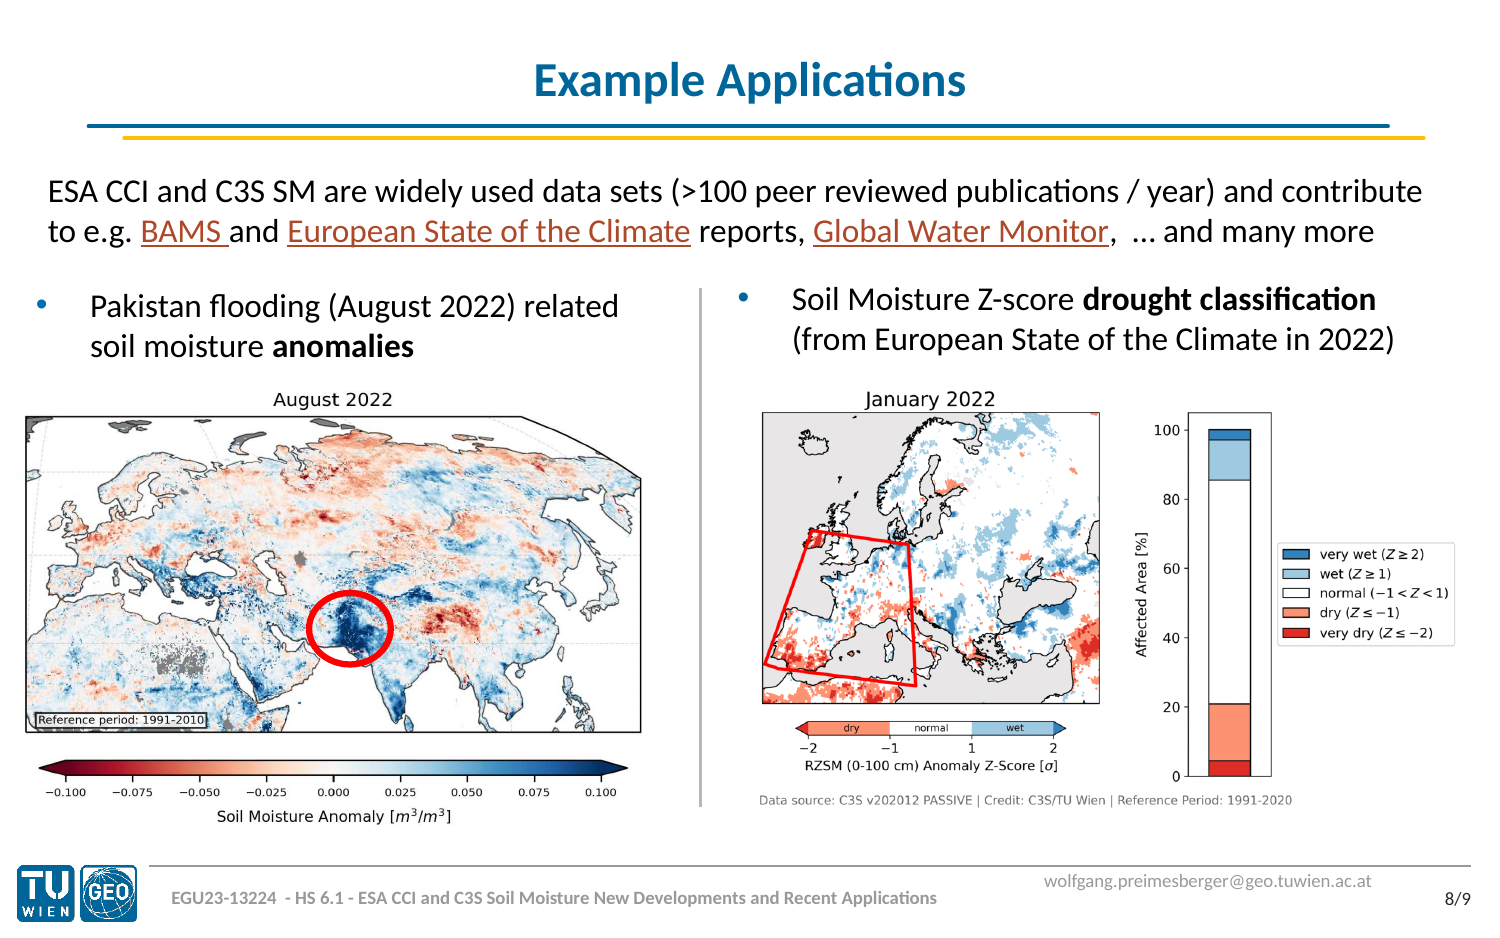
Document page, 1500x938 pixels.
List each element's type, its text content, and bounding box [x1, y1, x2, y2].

list Pakistan flooding (August 2022) related soil moisture anomalies [0, 277, 678, 420]
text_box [12, 379, 654, 839]
title Example Applications [23, 20, 1477, 134]
text_box EGU23-13224 - HS 6.1 - ESA CCI and C3S Soil Moisture New Developments and Recent Applications [129, 884, 979, 910]
picture [117, 885, 121, 897]
picture [121, 887, 128, 899]
list Soil Moisture Z-score drought classification (from European State of the Climate in 2022) [701, 269, 1500, 538]
picture [117, 868, 134, 884]
picture [22, 872, 42, 876]
slide_number 8/9 [1387, 877, 1487, 920]
picture [84, 868, 99, 883]
picture [73, 865, 82, 922]
picture [59, 872, 68, 898]
text_box wolfgang.preimesberger@geo.tuwien.ac.at [1029, 875, 1399, 894]
list ESA CCI and C3S SM are widely used data sets (>100 peer reviewed publications / year) and contribute to e.g. BAMS and European State of the Climate reports, Global Water Monitor, … and many more [32, 161, 1468, 254]
picture [104, 885, 113, 899]
picture [746, 383, 1462, 815]
picture [46, 872, 55, 898]
picture [30, 880, 34, 898]
